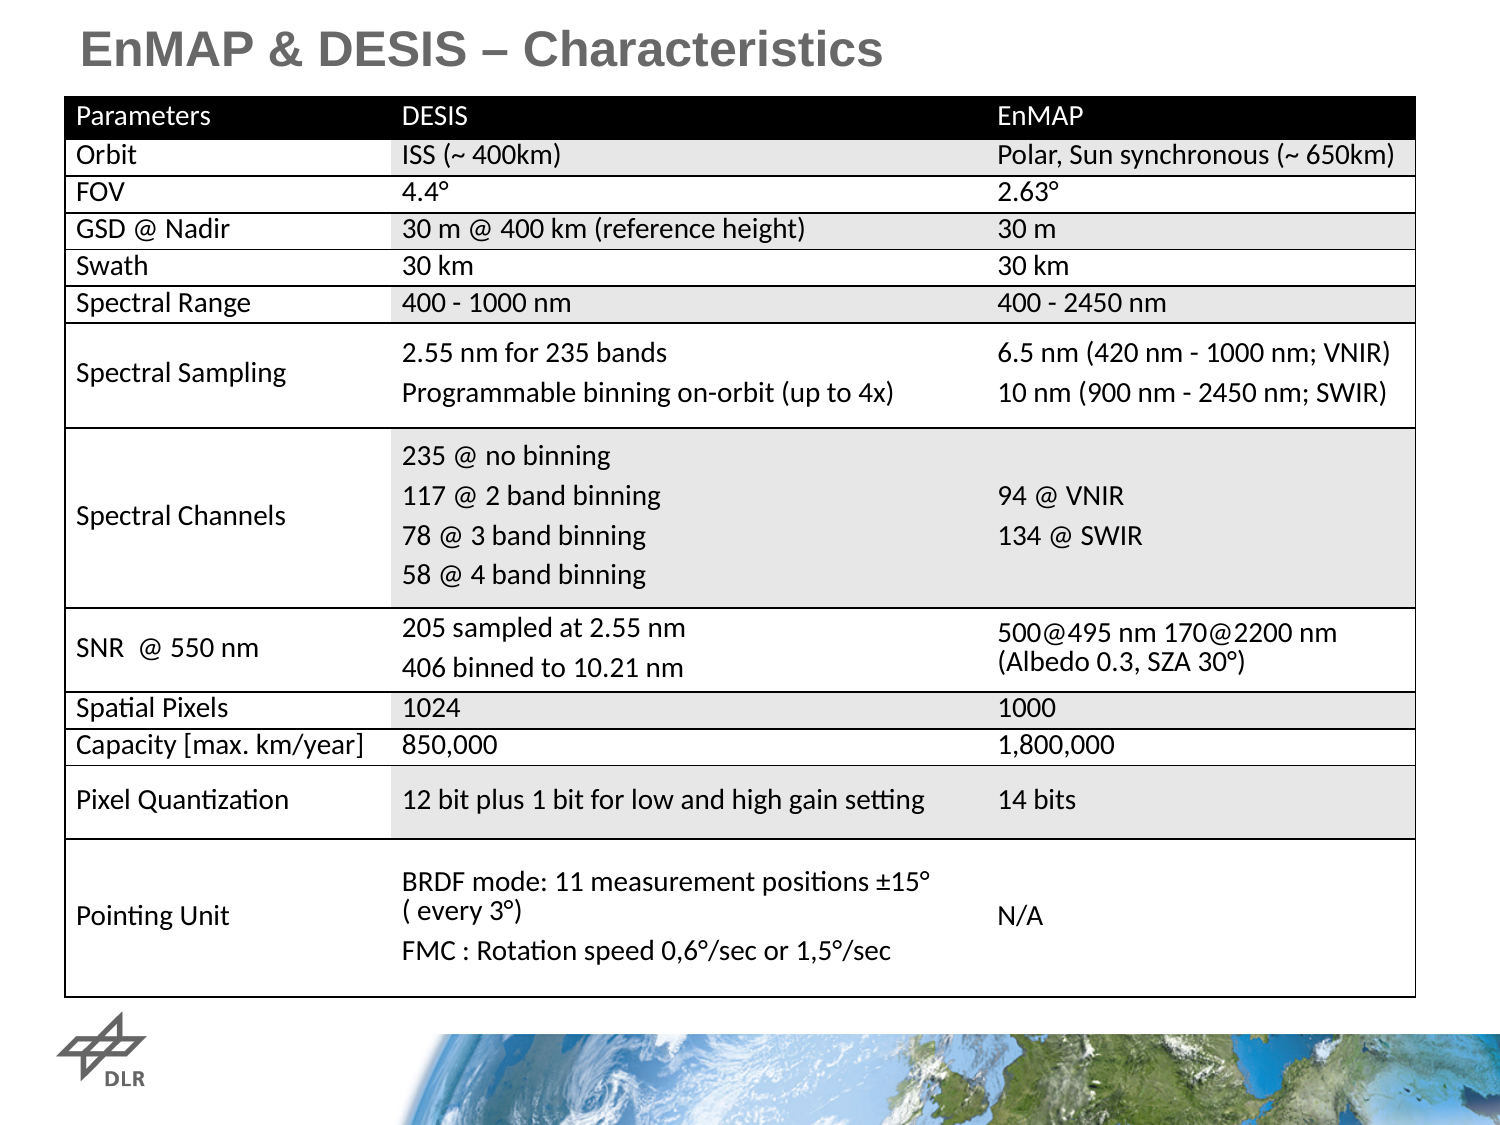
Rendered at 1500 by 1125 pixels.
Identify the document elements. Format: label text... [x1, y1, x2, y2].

table_cell 30 m [986, 214, 1415, 249]
table_cell 2.63° [986, 177, 1415, 212]
table_cell 205 sampled at 2.55 nm 406 binned to 10.21 nm [391, 609, 986, 691]
table_cell 400 - 2450 nm [986, 287, 1415, 322]
table_cell Pixel Quantization [66, 766, 391, 838]
title EnMAP & DESIS – Characteristics [79, 16, 1421, 138]
table_cell 500@495 nm 170@2200 nm (Albedo 0.3, SZA 30°) [986, 609, 1415, 691]
table_cell BRDF mode: 11 measurement positions ±15° ( every 3°) FMC : Rotation speed 0,6°/sec or 1,5°/sec [391, 840, 986, 996]
table_cell Pointing Unit [66, 840, 391, 996]
table_cell 1000 [986, 693, 1415, 728]
table_cell Spectral Channels [66, 429, 391, 607]
table_cell SNR @ 550 nm [66, 609, 391, 691]
table_cell Capacity [max. km/year] [66, 730, 391, 765]
table_cell 30 km [391, 250, 986, 285]
table_cell ISS (~ 400km) [391, 140, 986, 175]
table_cell 6.5 nm (420 nm - 1000 nm; VNIR) 10 nm (900 nm - 2450 nm; SWIR) [986, 324, 1415, 427]
table_header Parameters [66, 98, 391, 138]
table_cell Spectral Range [66, 287, 391, 322]
picture [0, 1007, 1500, 1125]
table_cell FOV [66, 177, 391, 212]
table_cell 400 - 1000 nm [391, 287, 986, 322]
table_cell 850,000 [391, 730, 986, 765]
table_cell N/A [986, 840, 1415, 996]
table_cell 1024 [391, 693, 986, 728]
table_cell Orbit [66, 140, 391, 175]
table_cell 94 @ VNIR 134 @ SWIR [986, 429, 1415, 607]
table_cell 30 m @ 400 km (reference height) [391, 214, 986, 249]
table_cell Spectral Sampling [66, 324, 391, 427]
table_cell GSD @ Nadir [66, 214, 391, 249]
table_cell 4.4° [391, 177, 986, 212]
table_cell Swath [66, 250, 391, 285]
table_header EnMAP [986, 98, 1415, 138]
table_cell 1,800,000 [986, 730, 1415, 765]
table_cell 235 @ no binning 117 @ 2 band binning 78 @ 3 band binning 58 @ 4 band binning [391, 429, 986, 607]
table_cell Spatial Pixels [66, 693, 391, 728]
table_cell Polar, Sun synchronous (~ 650km) [986, 140, 1415, 175]
table_cell 14 bits [986, 766, 1415, 838]
table_header DESIS [391, 98, 986, 138]
table_cell 30 km [986, 250, 1415, 285]
table_cell 12 bit plus 1 bit for low and high gain setting [391, 766, 986, 838]
table_cell 2.55 nm for 235 bands Programmable binning on-orbit (up to 4x) [391, 324, 986, 427]
